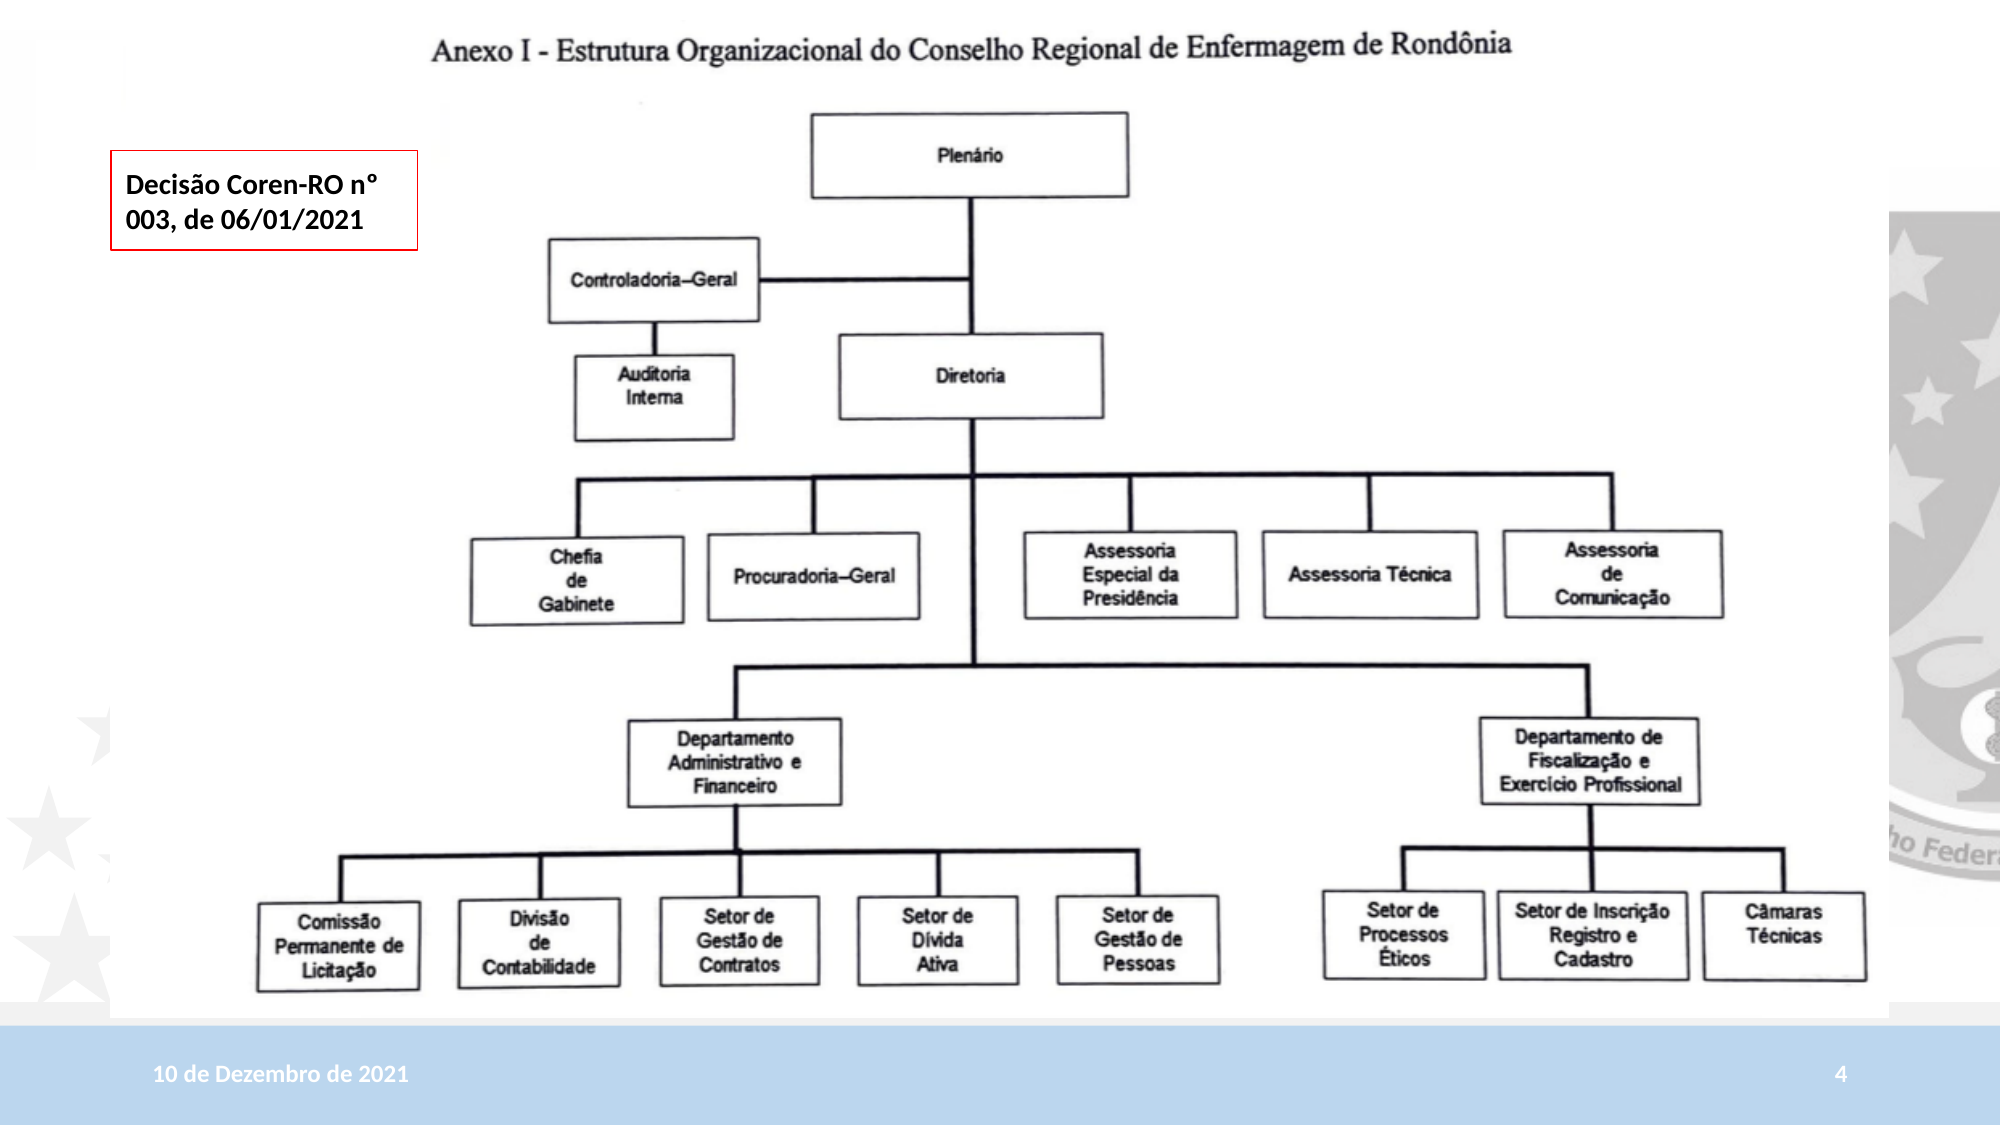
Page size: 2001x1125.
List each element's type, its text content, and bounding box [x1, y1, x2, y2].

slide_number 10 de Dezembro de 2021 [137, 1042, 588, 1103]
slide_number 4 [1412, 1042, 1863, 1103]
picture [0, 20, 2000, 1018]
